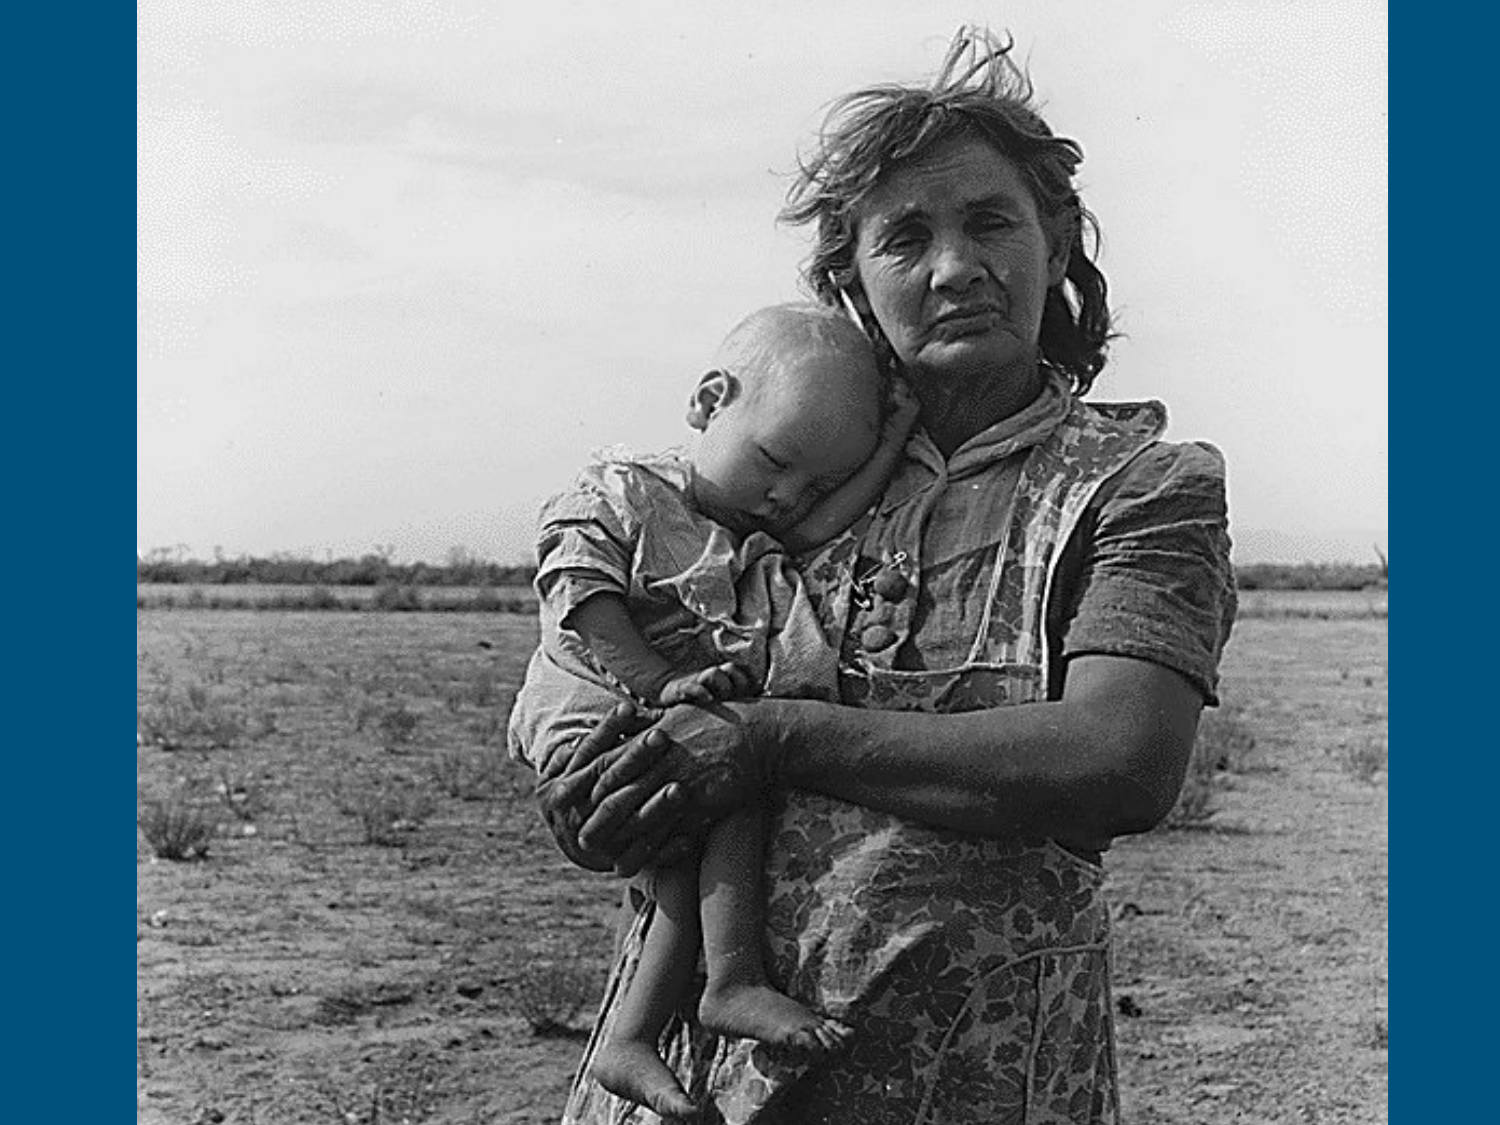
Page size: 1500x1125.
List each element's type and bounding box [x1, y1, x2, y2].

list [137, 0, 1388, 1125]
